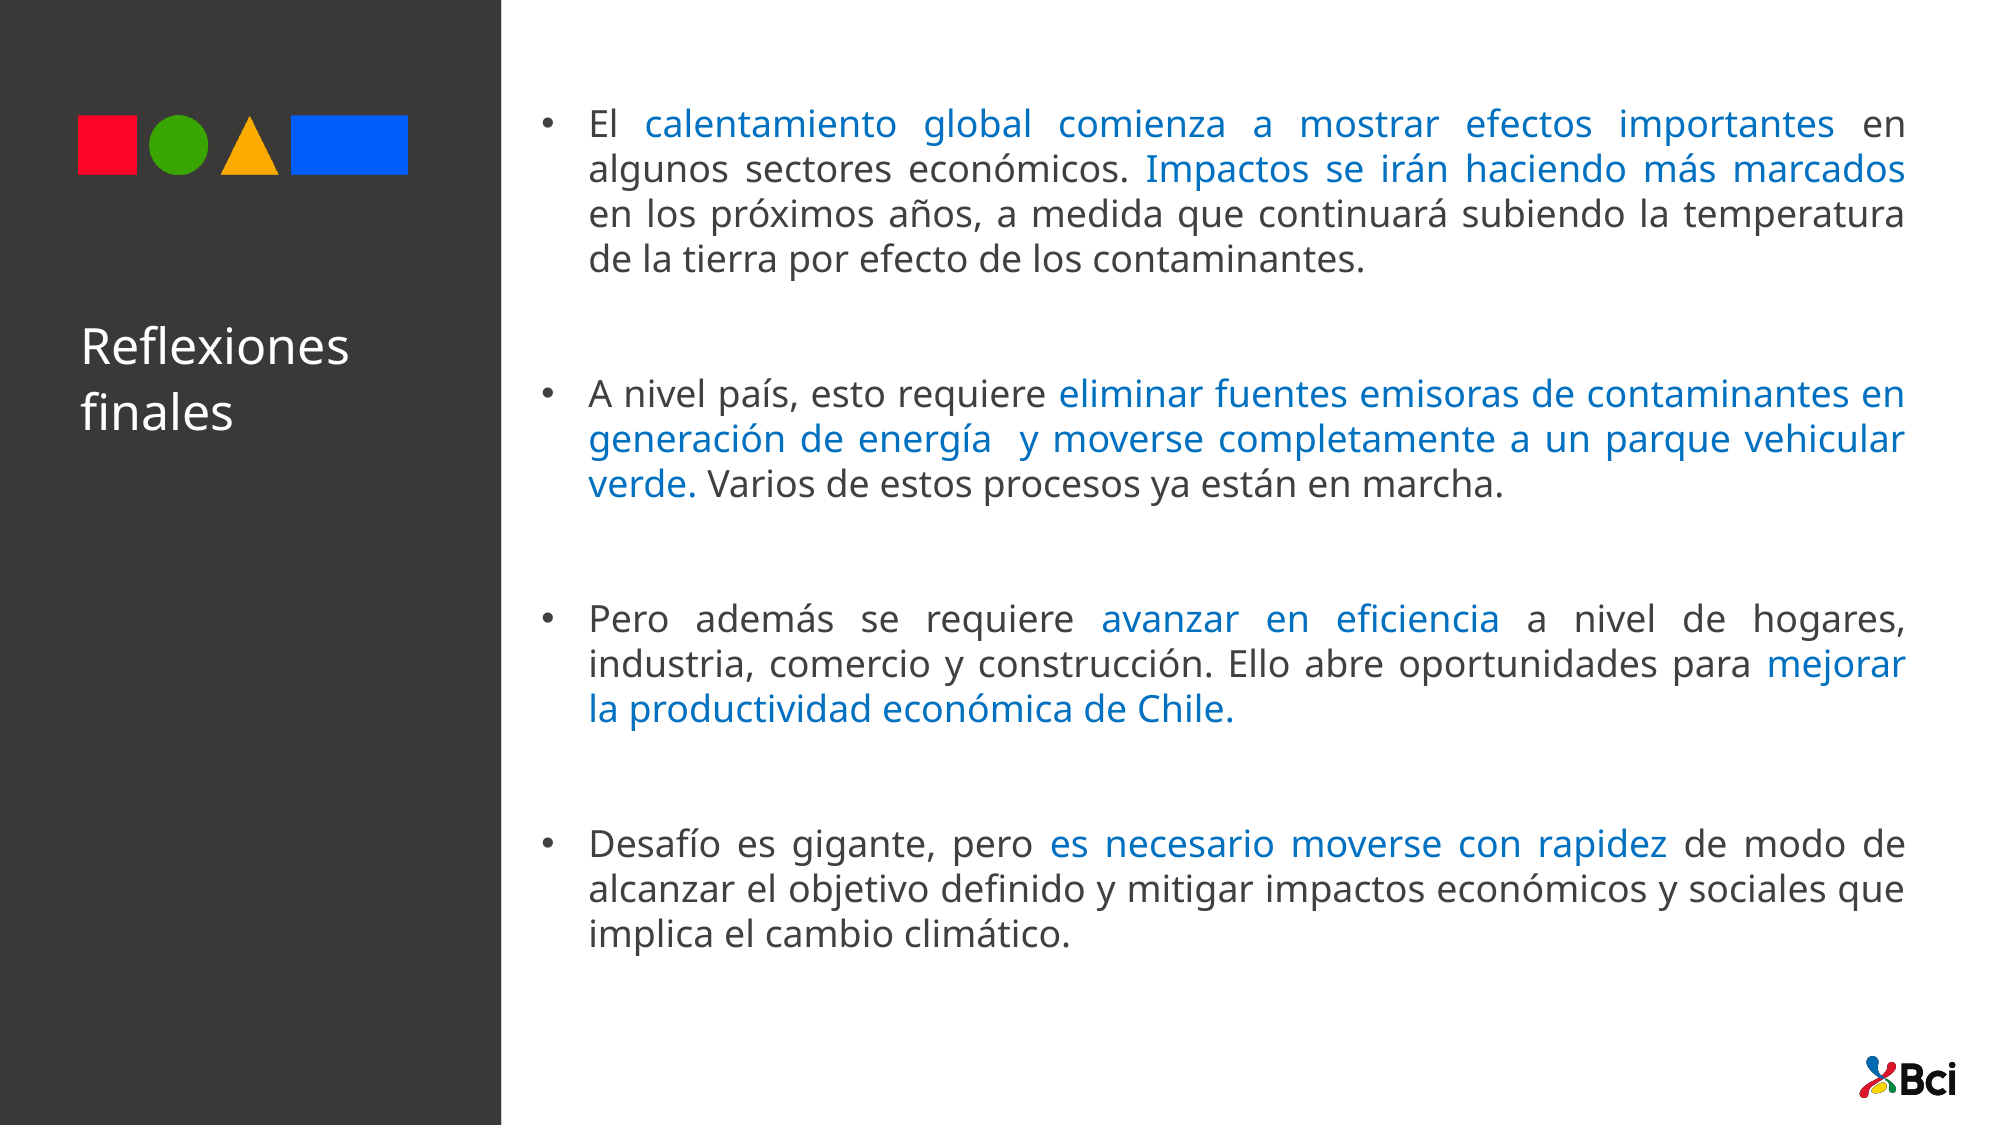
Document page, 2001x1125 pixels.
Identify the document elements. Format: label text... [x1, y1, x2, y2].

text_box El calentamiento global comienza a mostrar efectos importantes en algunos sectores económicos. Impactos se irán haciendo más marcados en los próximos años, a medida que continuará subiendo la temperatura de la tierra por efecto de los contaminantes. A nivel país, esto requiere eliminar fuentes emisoras de contaminantes en generación de energía y moverse completamente a un parque vehicular verde. Varios de estos procesos ya están en marcha. Pero además se requiere avanzar en eficiencia a nivel de hogares, industria, comercio y construcción. Ello abre oportunidades para mejorar la productividad económica de Chile. Desafío es gigante, pero es necesario moverse con rapidez de modo de alcanzar el objetivo definido y mitigar impactos económicos y sociales que implica el cambio climático. [526, 92, 1922, 963]
text_box Reflexiones finales [73, 301, 446, 448]
picture [78, 115, 408, 175]
picture [1850, 1038, 1965, 1114]
